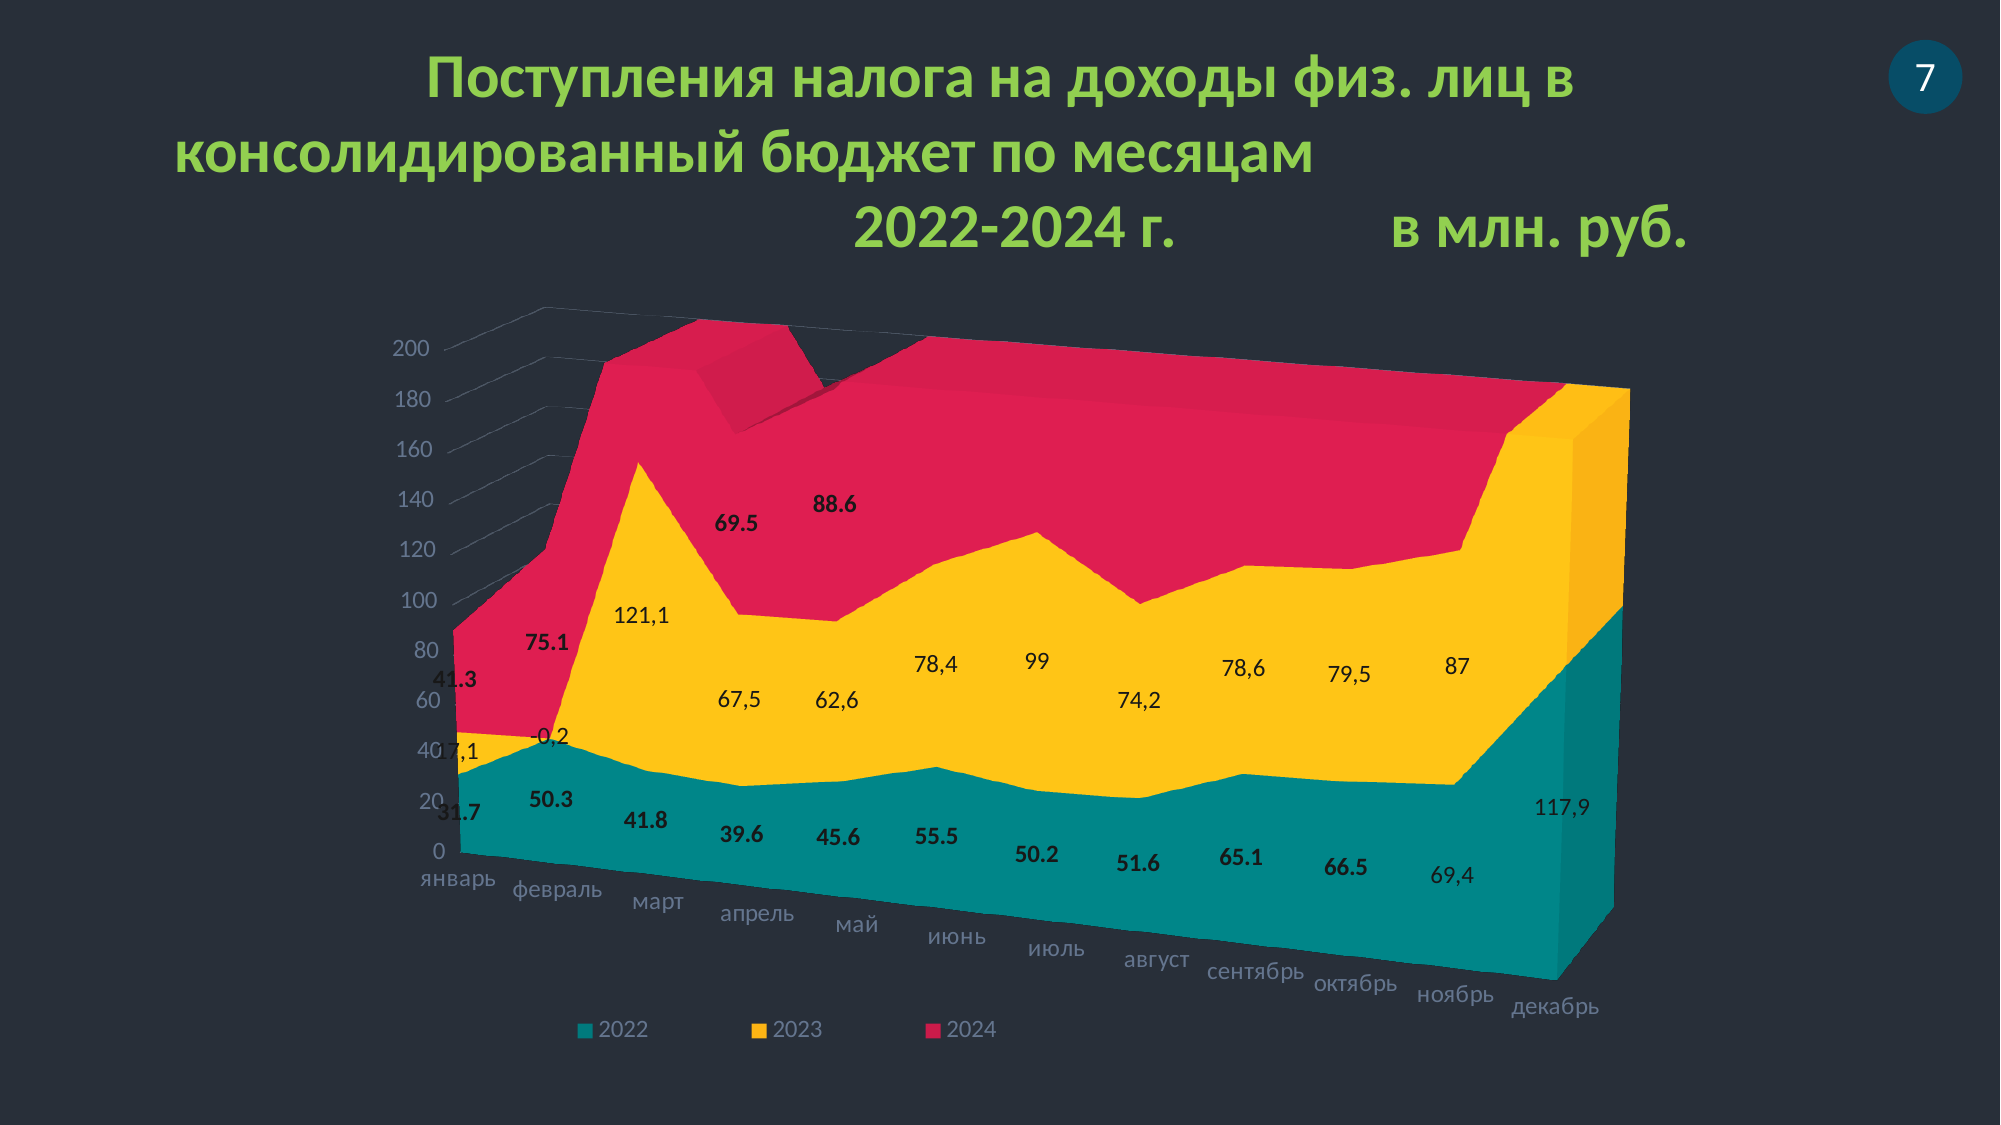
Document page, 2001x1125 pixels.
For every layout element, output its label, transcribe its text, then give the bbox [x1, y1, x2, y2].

text_box Поступления налога на доходы физ. лиц в консолидированный бюджет по месяцам 2022-2024 г. в млн. руб. [155, 27, 1849, 268]
chart [360, 269, 1721, 1125]
text_box 7 [1887, 38, 1964, 115]
